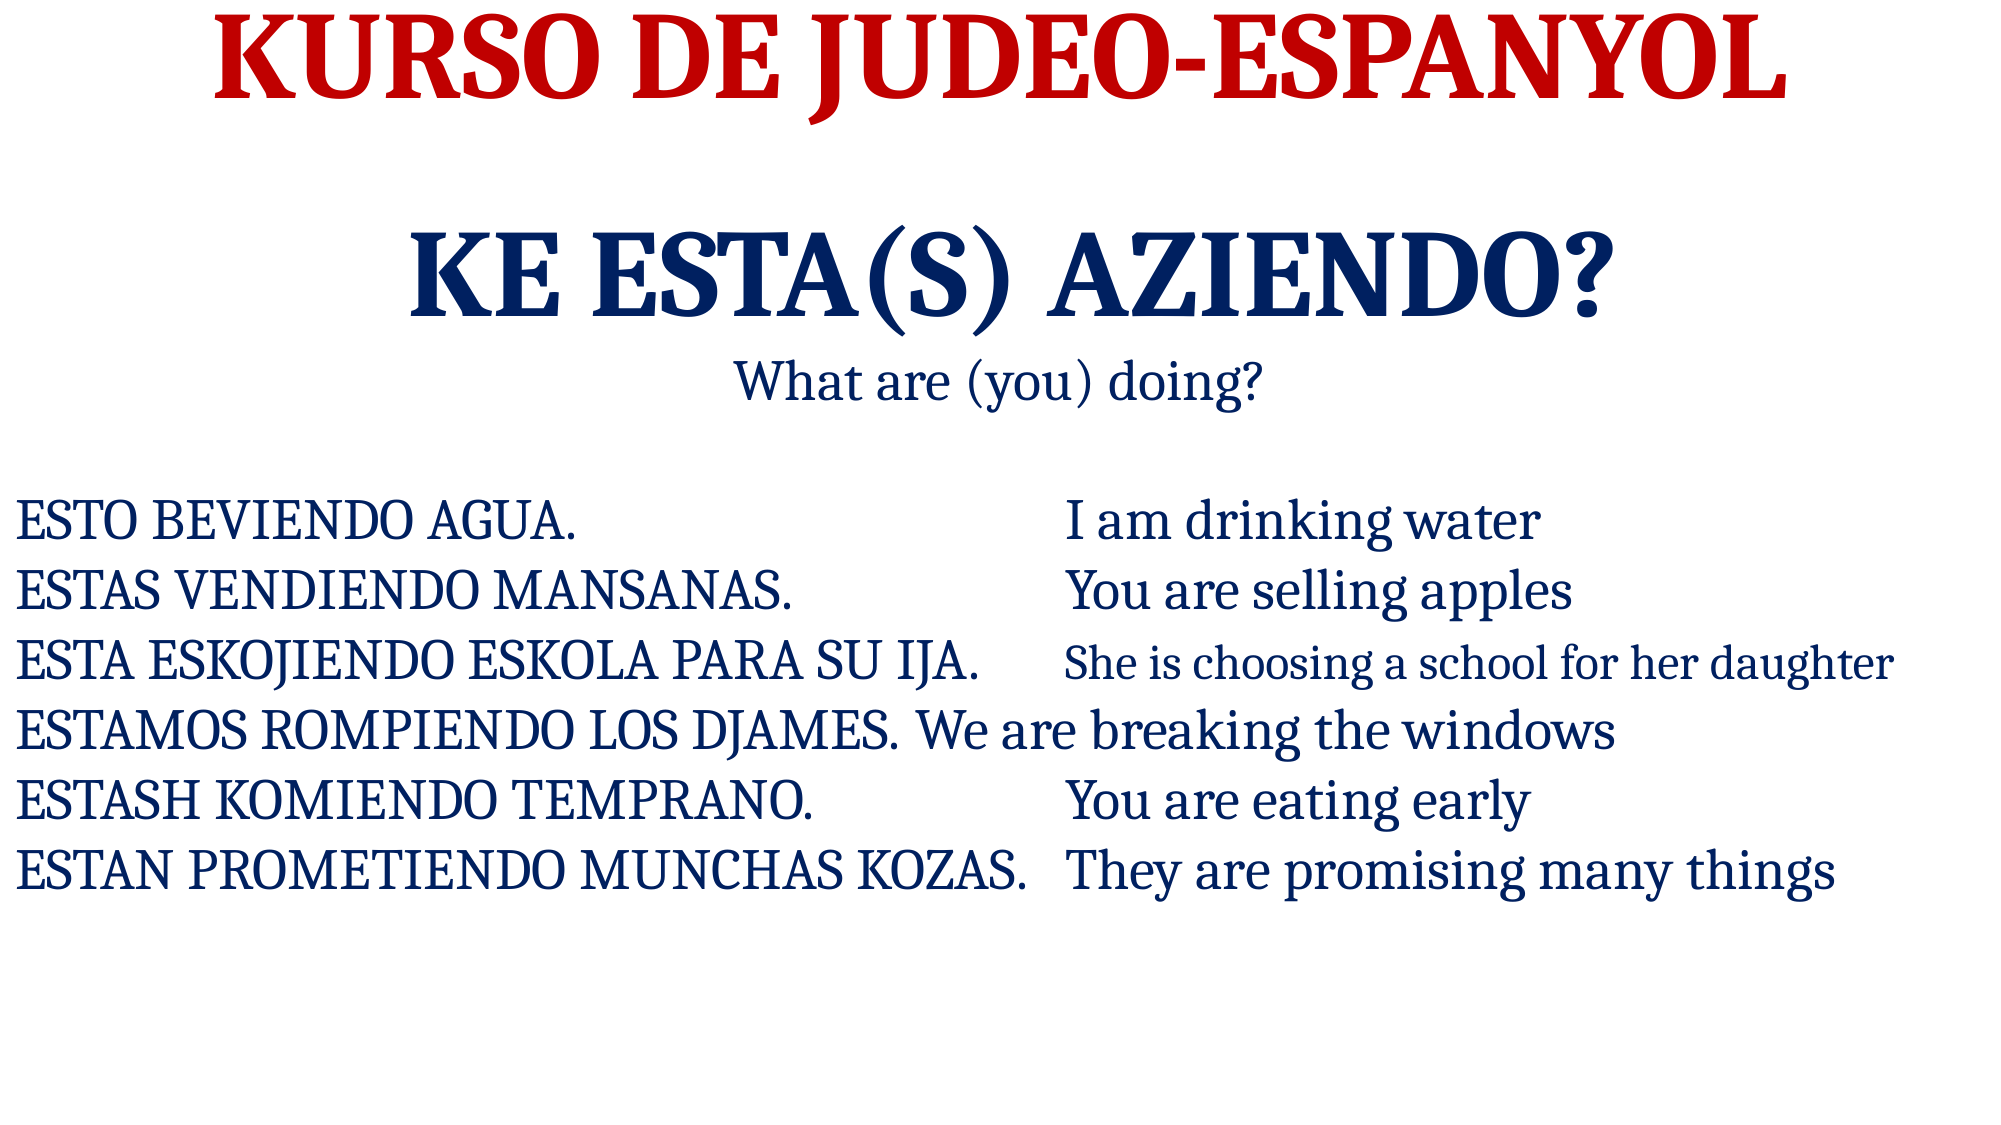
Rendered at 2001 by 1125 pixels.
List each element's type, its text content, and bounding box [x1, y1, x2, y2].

title KURSO DE JUDEO-ESPANYOL [0, 0, 2000, 131]
list KE ESTA(S) AZIENDO? What are (you) doing? ESTO BEVIENDO AGUA. I am drinking water ESTAS VENDIENDO MANSANAS. You are selling apples ESTA ESKOJIENDO ESKOLA PARA SU IJA. She is choosing a school for her daughter ESTAMOS ROMPIENDO LOS DJAMES. We are breaking the windows ESTASH KOMIENDO TEMPRANO. You are eating early ESTAN PROMETIENDO MUNCHAS KOZAS. They are promising many things [0, 184, 2000, 1125]
